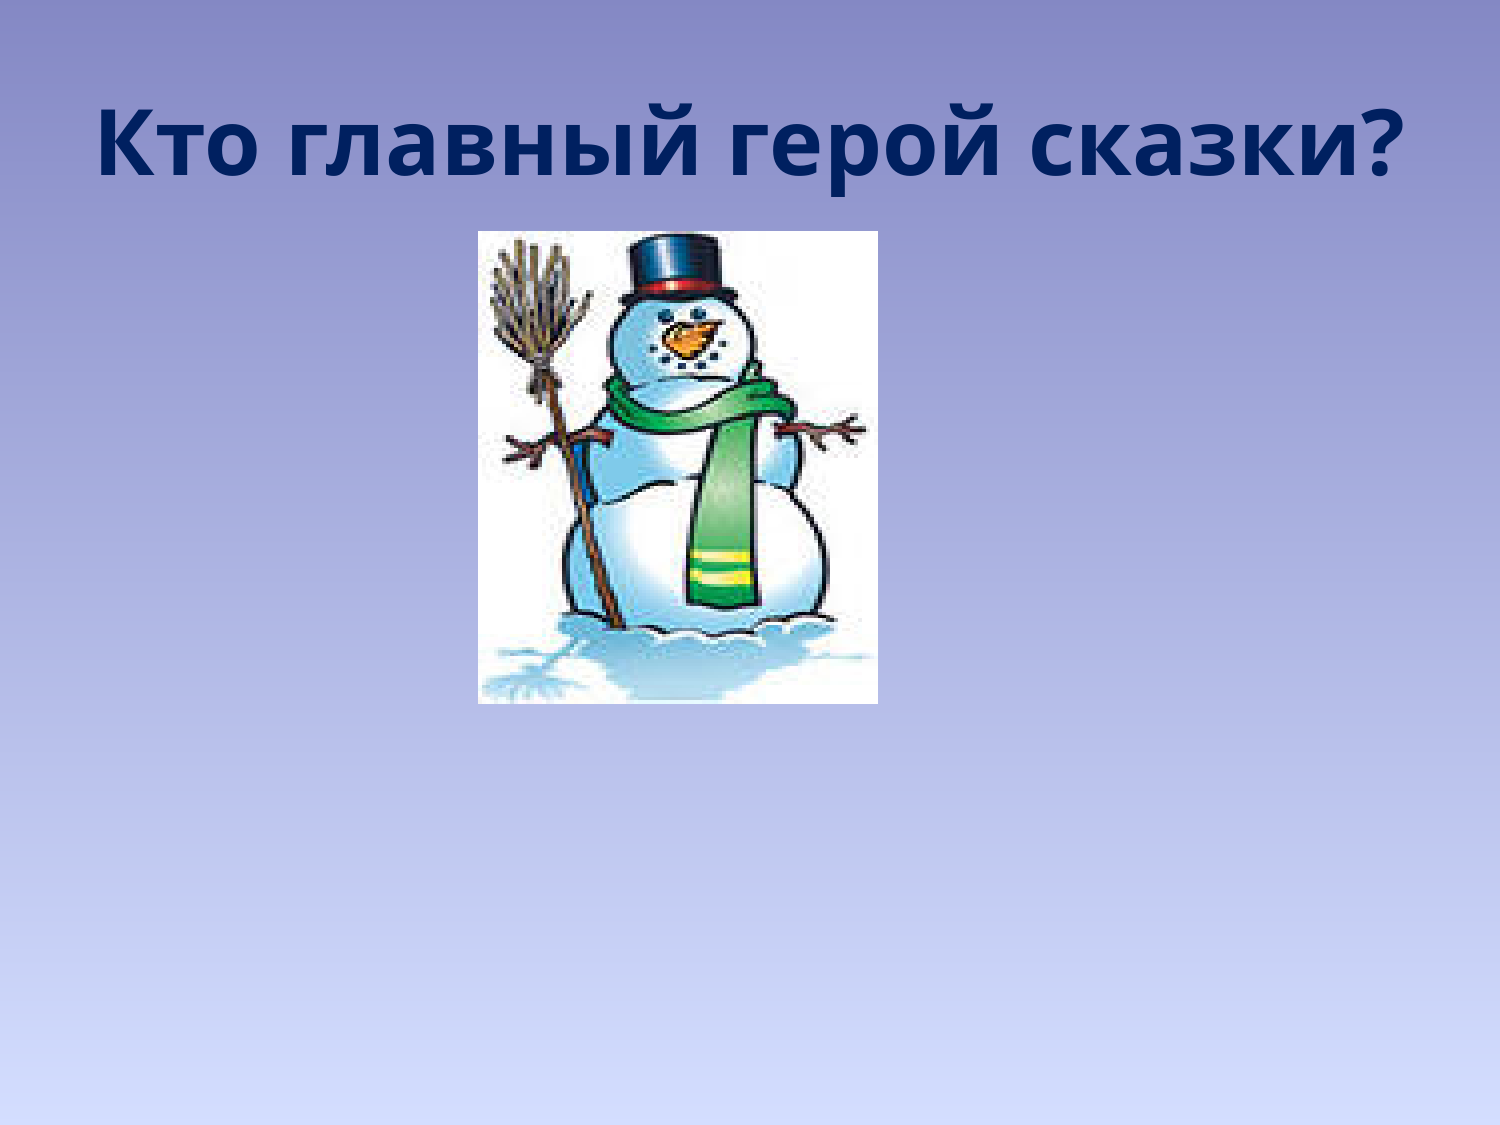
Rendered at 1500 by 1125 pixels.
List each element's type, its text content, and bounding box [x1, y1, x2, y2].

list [477, 231, 878, 704]
title Кто главный герой сказки? [75, 45, 1425, 233]
